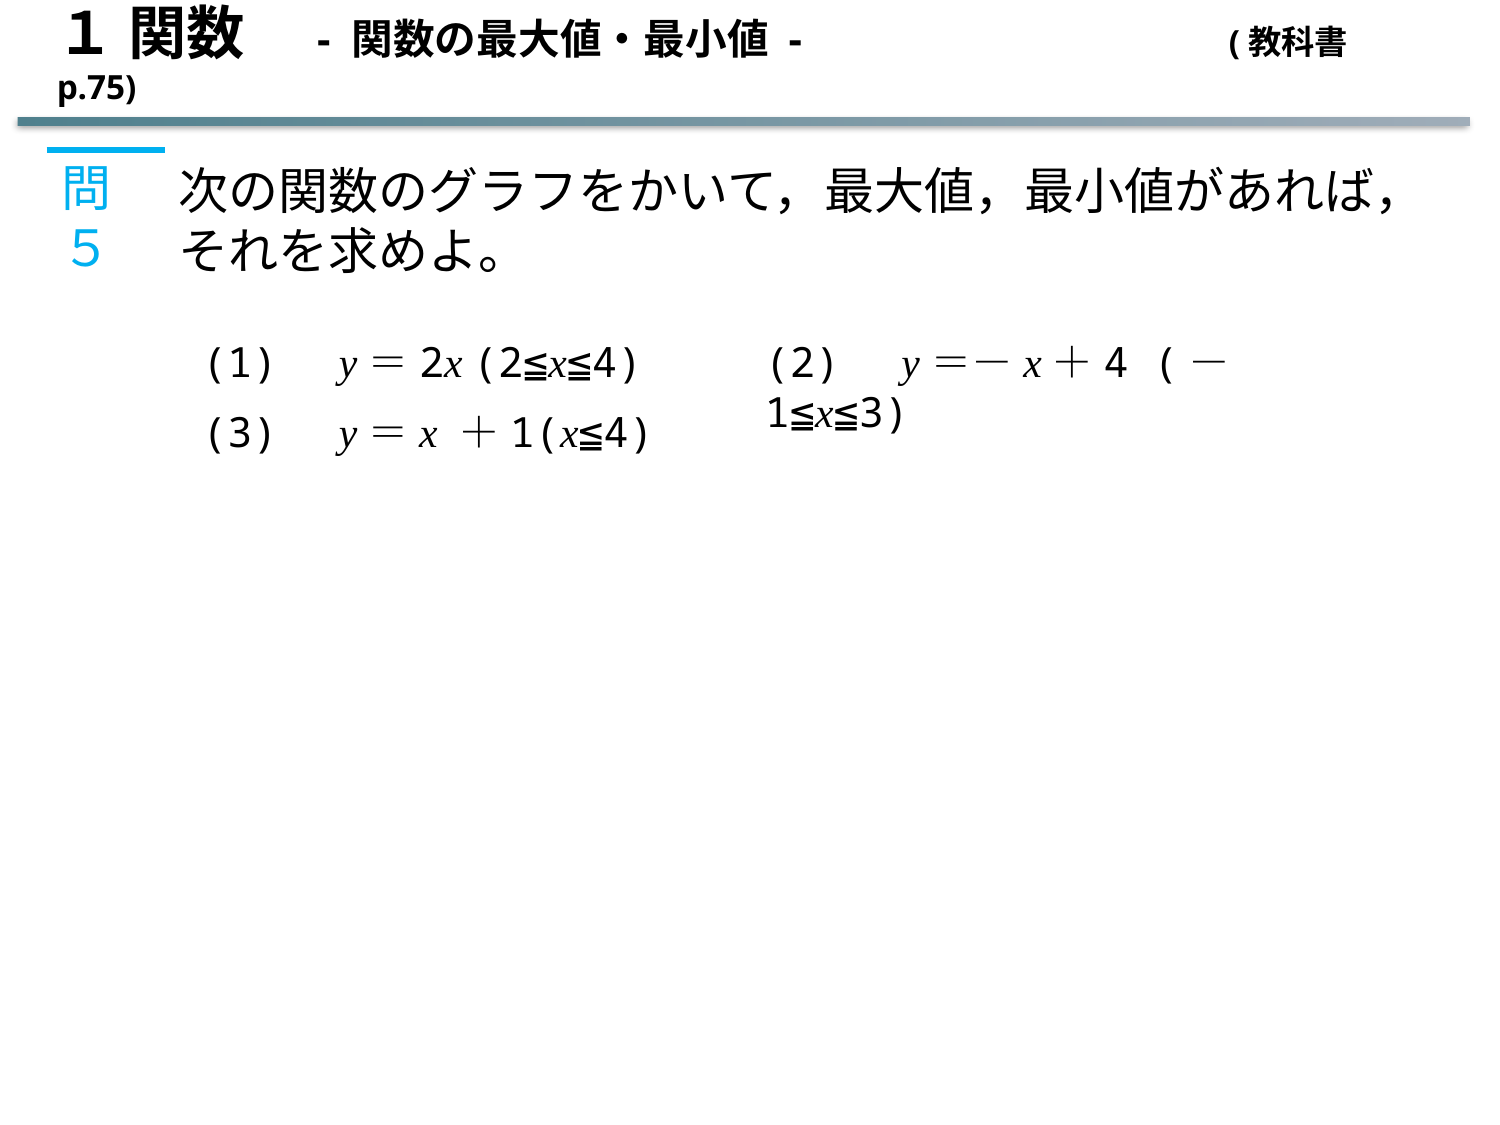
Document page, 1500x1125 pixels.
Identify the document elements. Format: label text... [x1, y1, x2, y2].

text_box 次の関数のグラフをかいて，最大値，最小値があれば，それを求めよ。 [163, 152, 1453, 288]
text_box (3) y＝x ＋1(x≦4) [187, 398, 707, 464]
text_box (1) y＝2x (2≦x≦4) [187, 328, 707, 393]
text_box (2) y＝－x＋4 (－1≦x≦3) [750, 328, 1387, 443]
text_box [46, 148, 165, 225]
text_box １ 関数 - 関数の最大値・最小値 - (教科書 p.75) [42, 13, 1447, 114]
